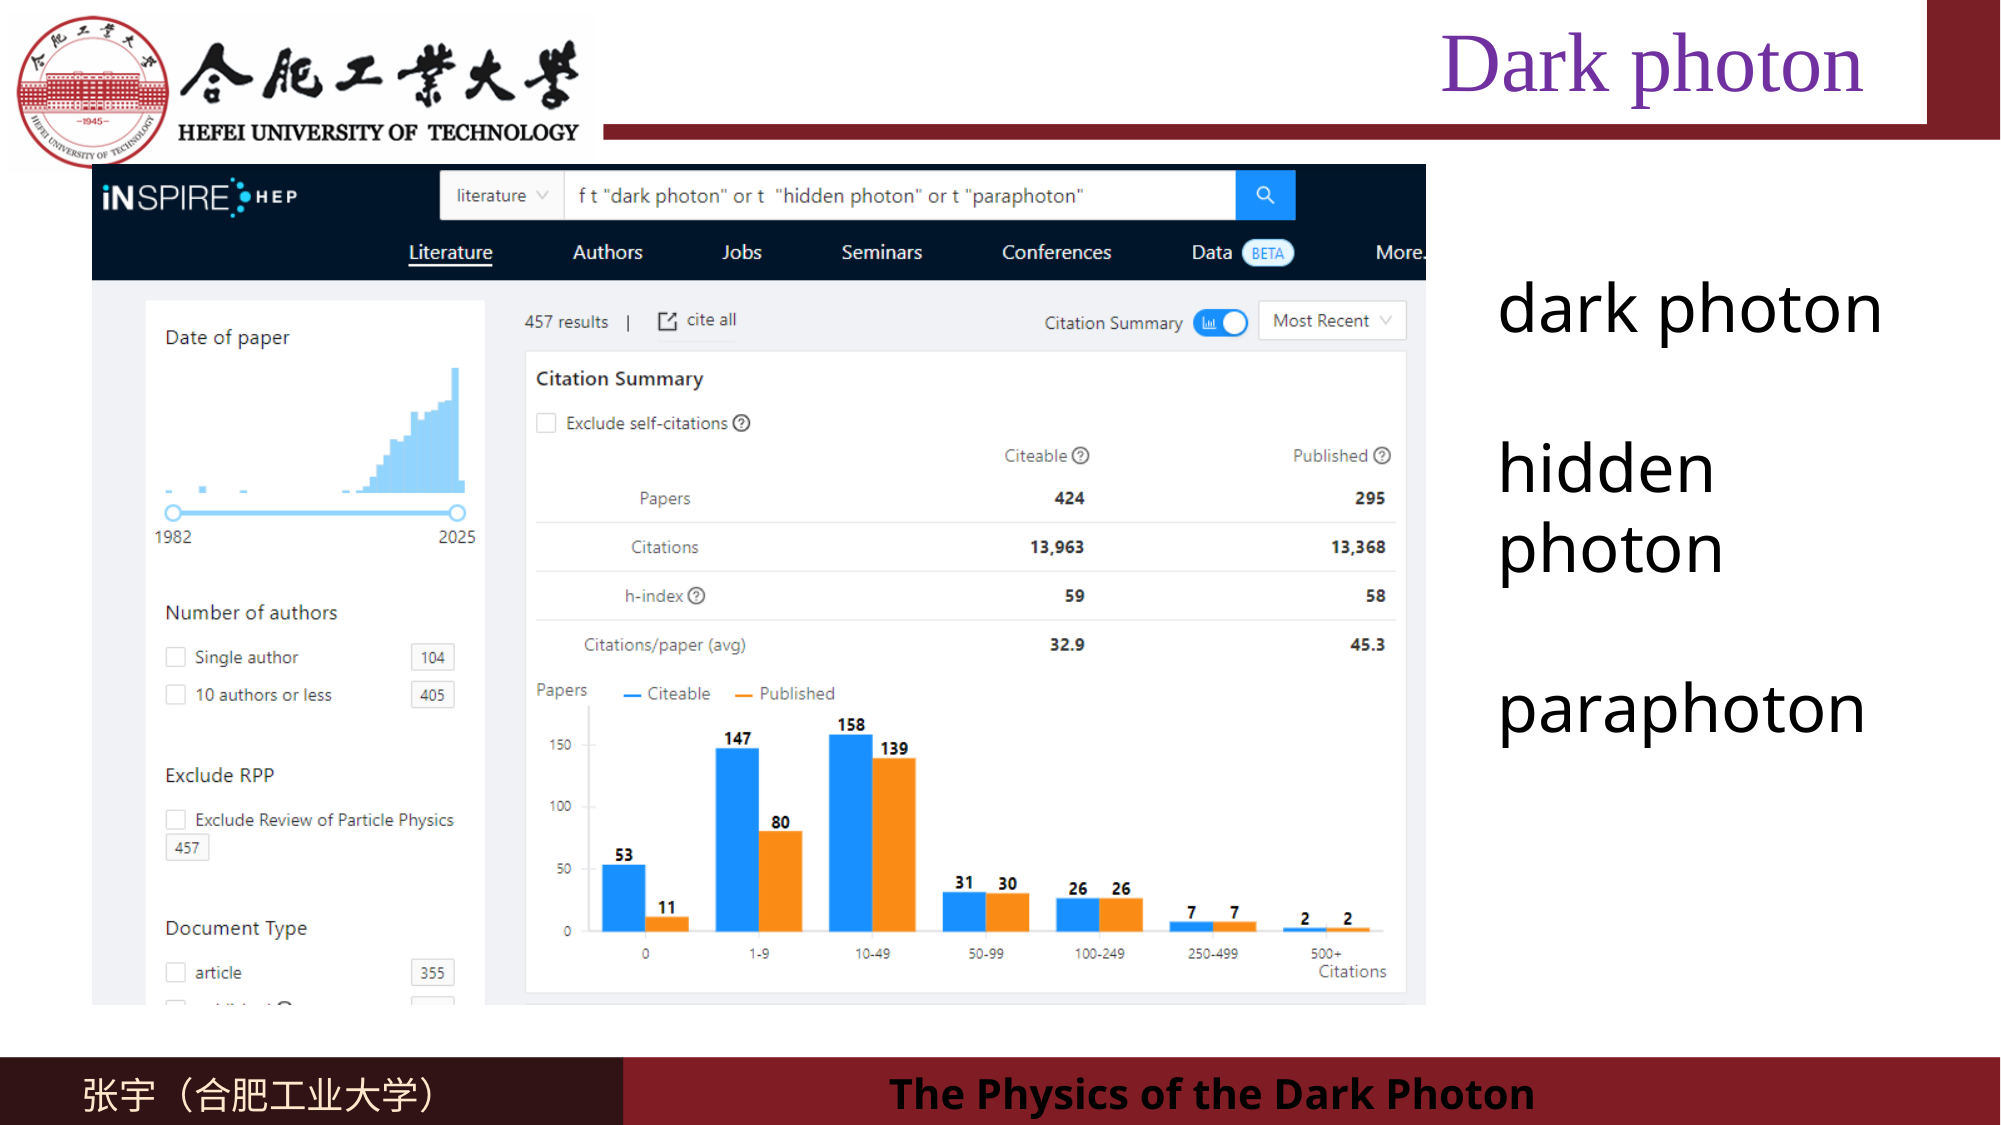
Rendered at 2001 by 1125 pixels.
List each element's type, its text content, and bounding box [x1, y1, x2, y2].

picture [0, 0, 2001, 1125]
text_box dark photon hidden photon paraphoton [1482, 258, 1951, 754]
text_box Dark photon [1425, 0, 1887, 128]
